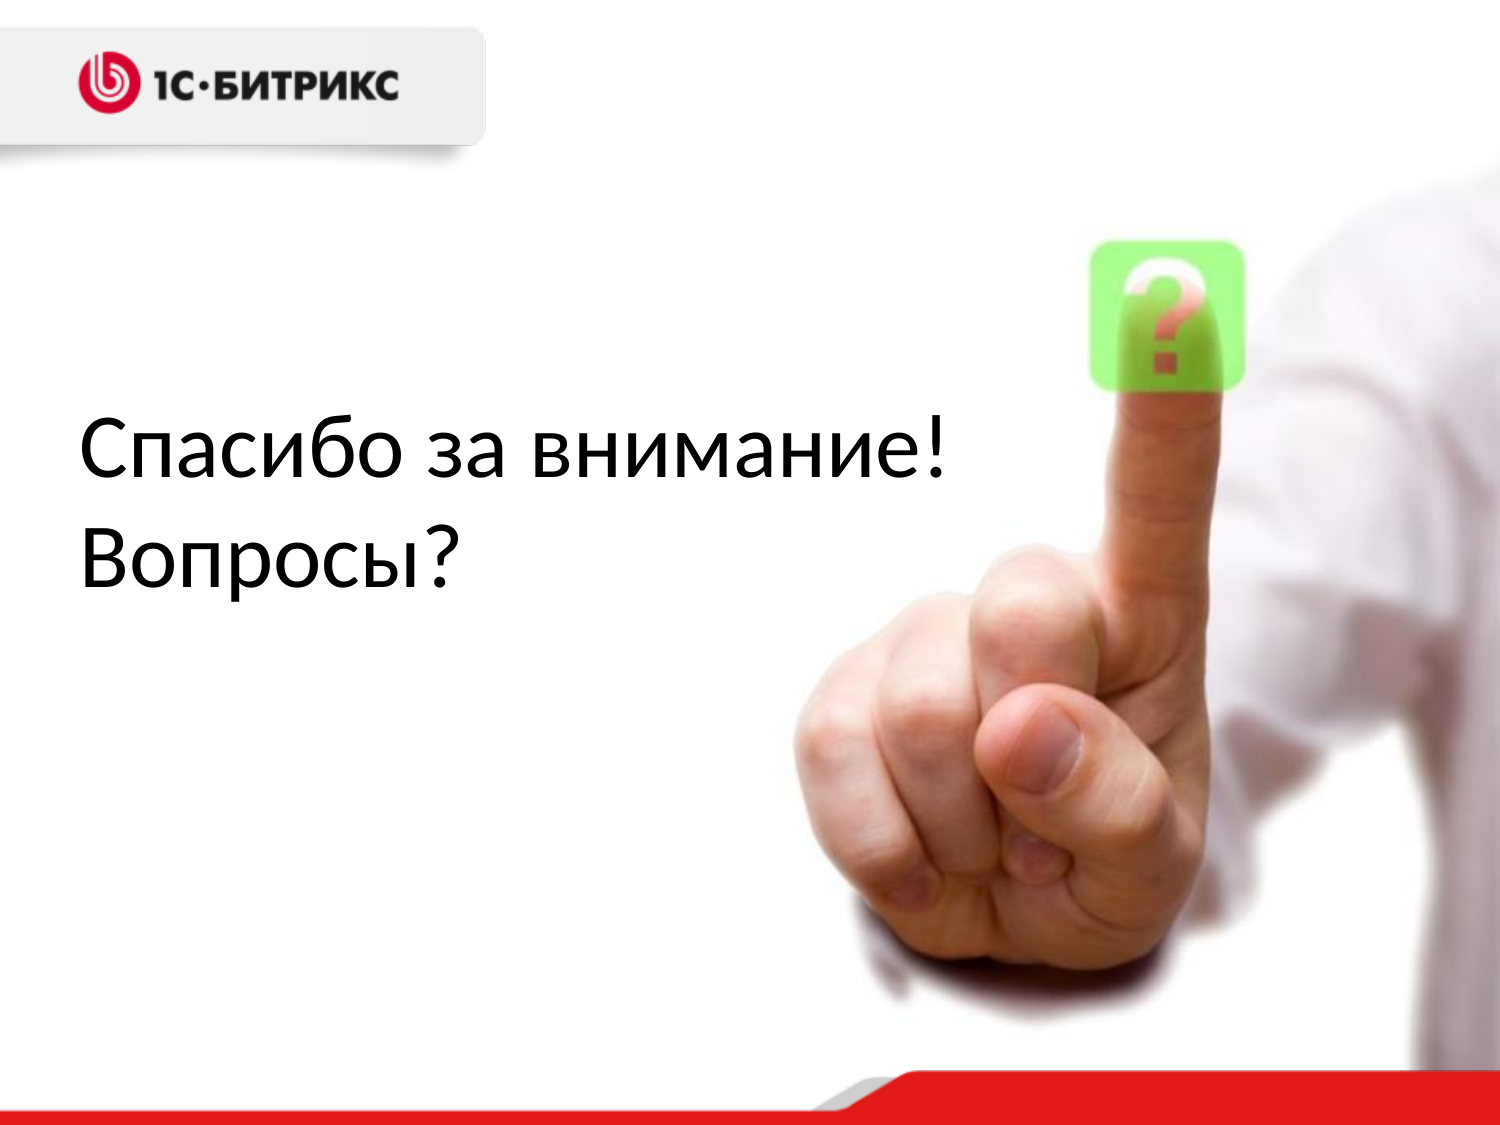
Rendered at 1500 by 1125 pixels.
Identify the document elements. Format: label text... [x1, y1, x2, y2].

picture [0, 5, 503, 183]
picture [0, 1, 1500, 1125]
text_box Спасибо за внимание! Вопросы? [64, 278, 746, 614]
